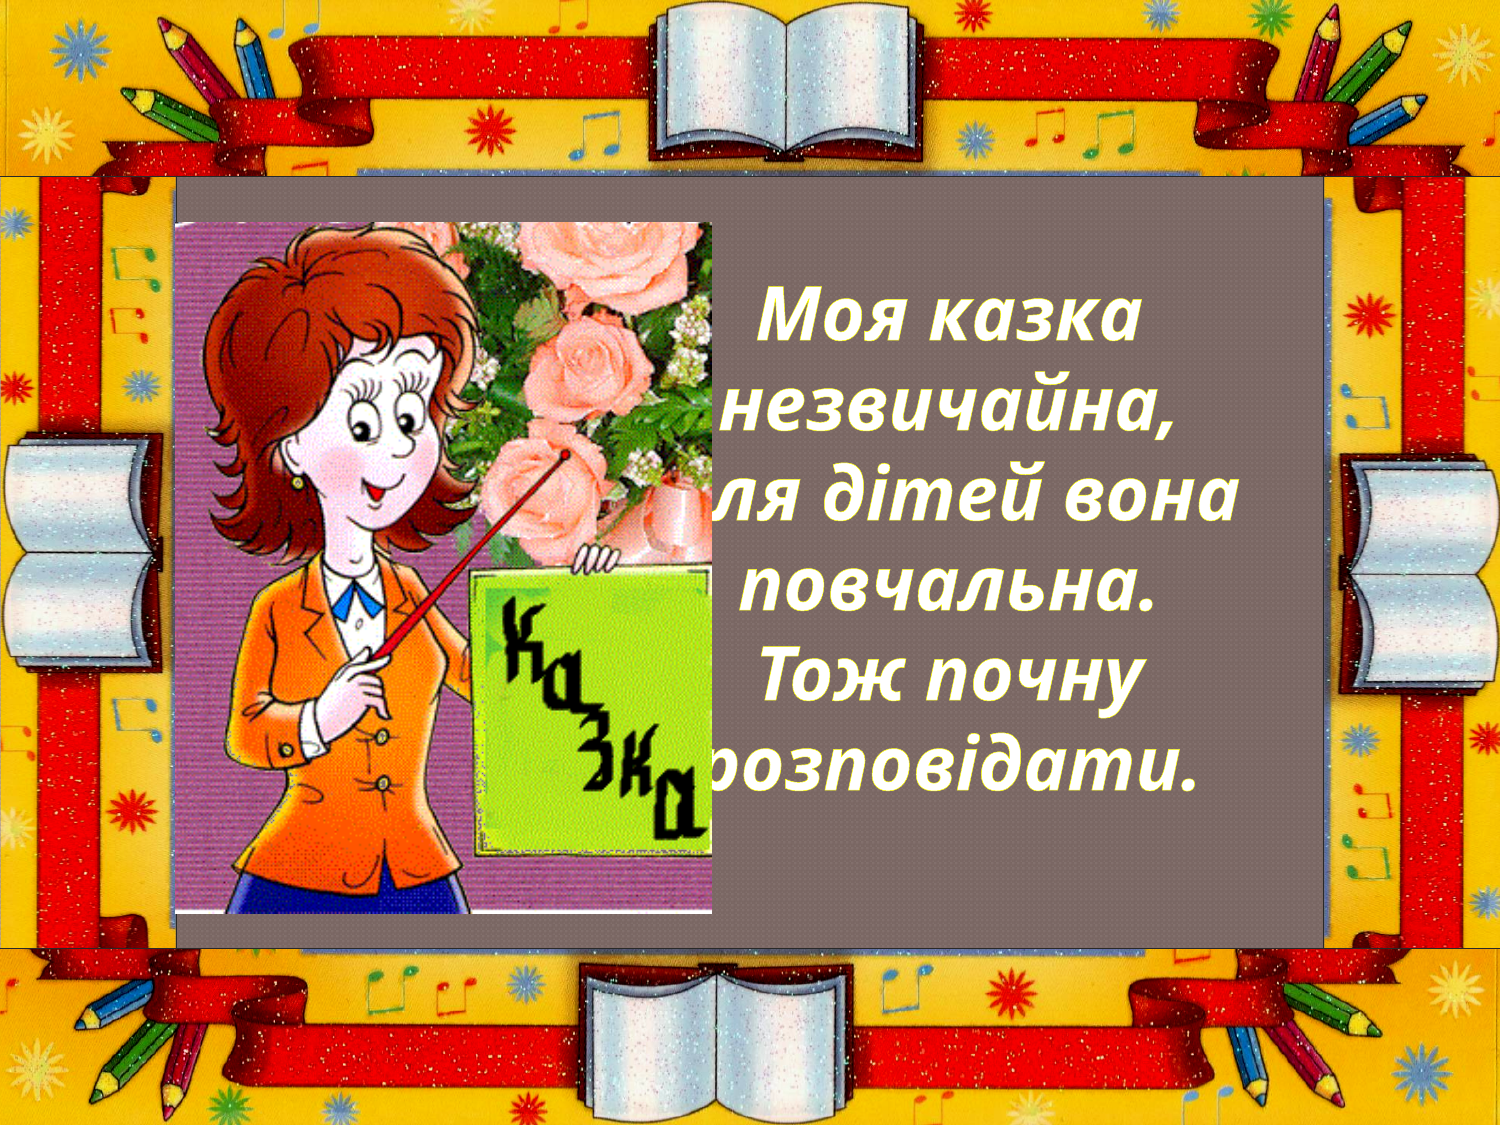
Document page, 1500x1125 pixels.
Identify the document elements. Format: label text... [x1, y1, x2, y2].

picture [0, 0, 1500, 1125]
text_box Моя казка незвичайна, Для дітей вона повчальна. Тож почну розповідати. [718, 257, 1336, 813]
